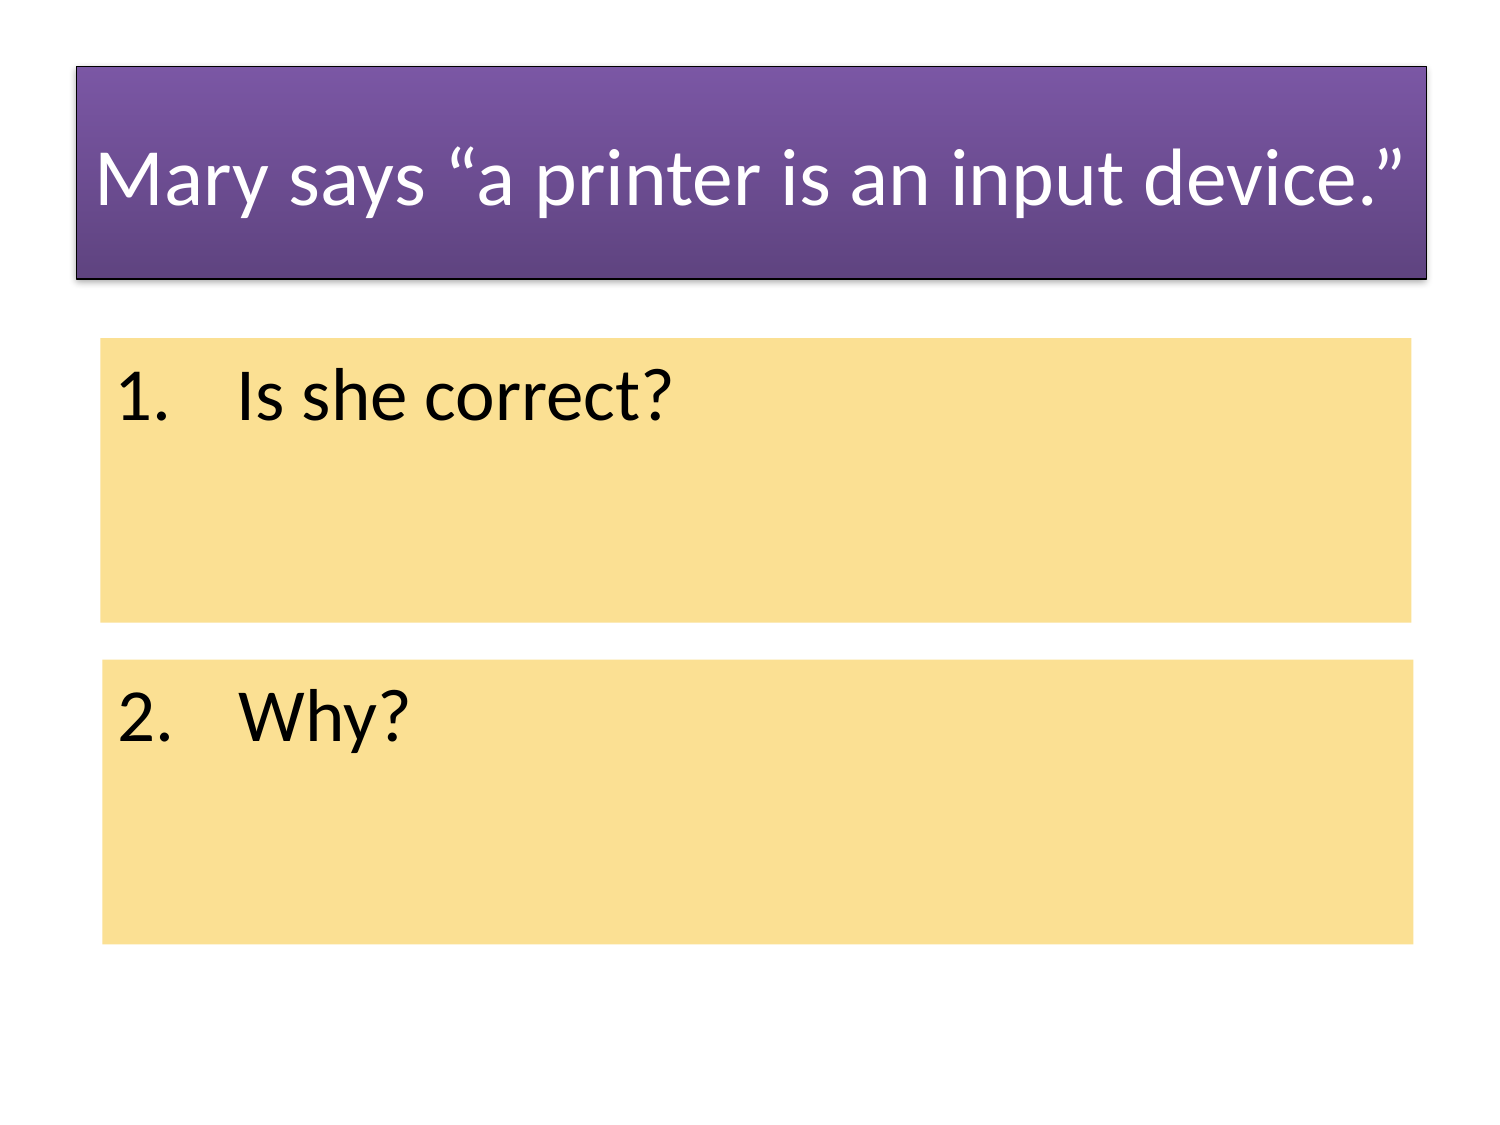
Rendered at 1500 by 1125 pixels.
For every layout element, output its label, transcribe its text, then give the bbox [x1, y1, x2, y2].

title Mary says “a printer is an input device.” [76, 66, 1427, 280]
text_box Is she correct? [100, 338, 1412, 623]
text_box Why? [102, 659, 1414, 945]
